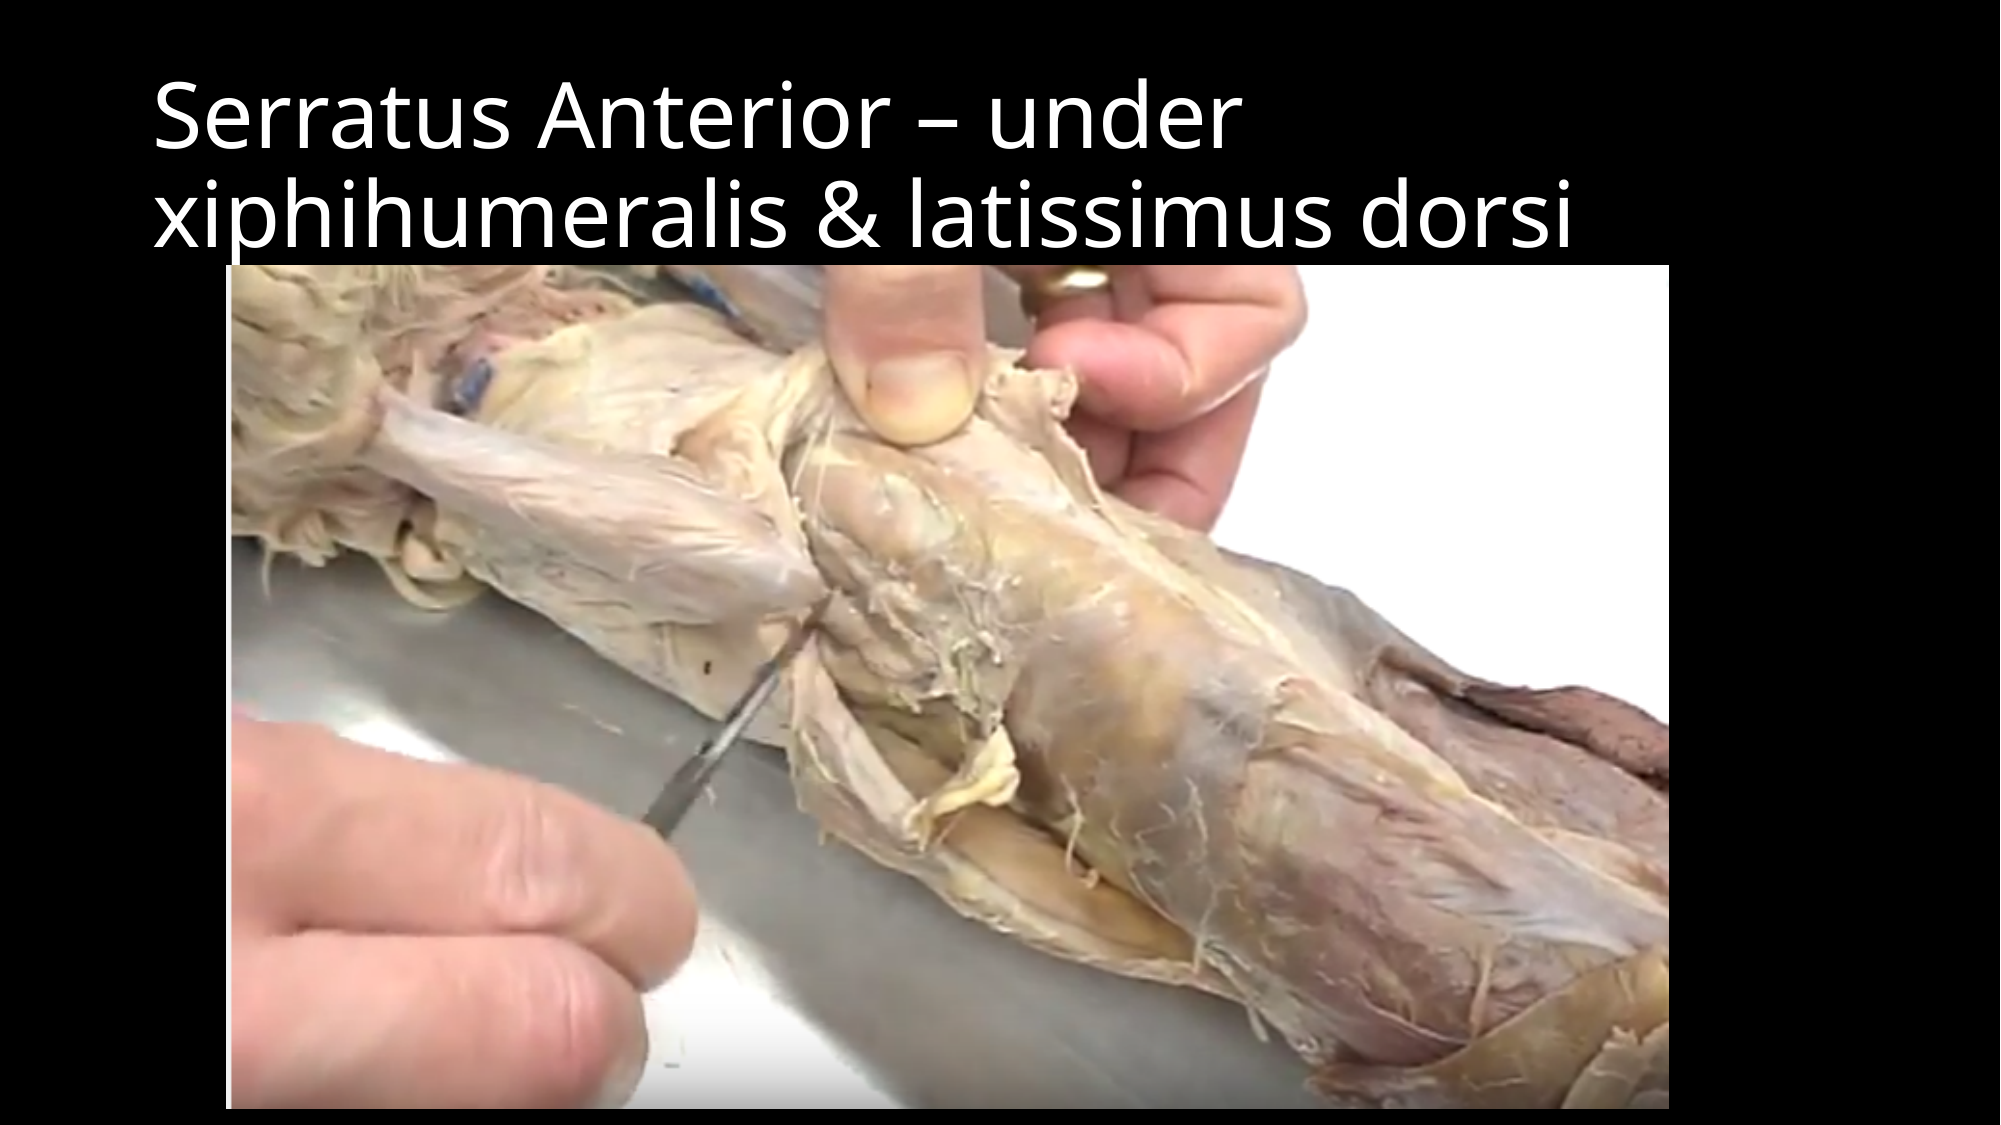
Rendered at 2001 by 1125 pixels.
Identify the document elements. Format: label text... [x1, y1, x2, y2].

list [226, 265, 1669, 1110]
title Serratus Anterior – under xiphihumeralis & latissimus dorsi [137, 59, 1863, 278]
